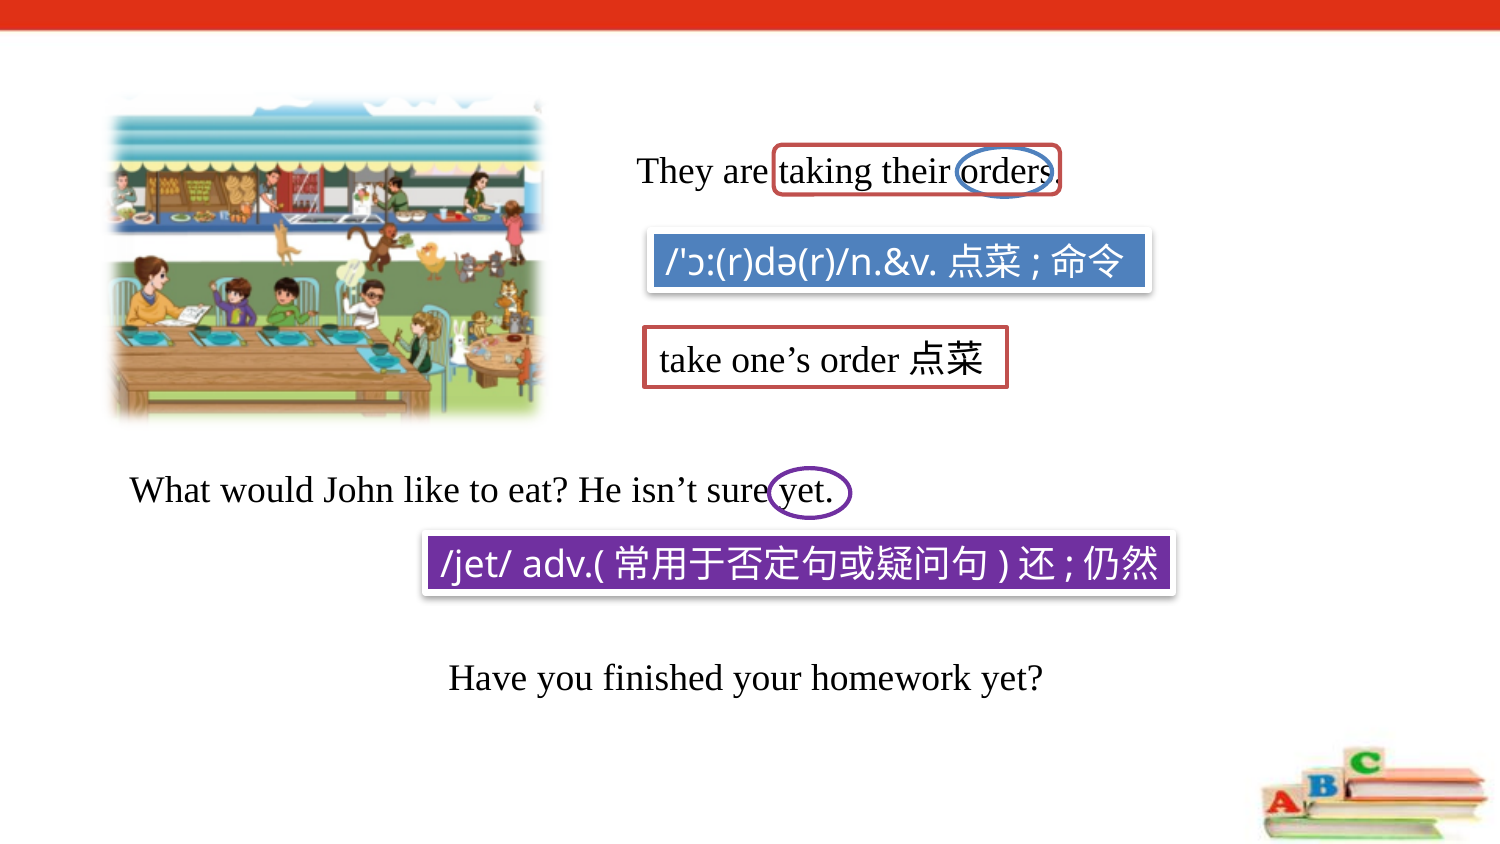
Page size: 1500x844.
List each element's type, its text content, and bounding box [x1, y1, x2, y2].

text_box They are taking their orders. [621, 138, 1079, 199]
text_box /'ɔ:(r)də(r)/n.&v.点菜;命令 [647, 227, 1152, 293]
picture [0, 0, 1500, 844]
text_box Have you finished your homework yet? [433, 645, 1060, 706]
text_box What would John like to eat? He isn’t sure yet. [114, 457, 851, 517]
text_box take one’s order点菜 [642, 325, 1009, 389]
text_box /jet/ adv.(常用于否定句或疑问句)还;仍然 [422, 530, 1176, 596]
text_box [771, 142, 1063, 197]
text_box [766, 466, 853, 520]
